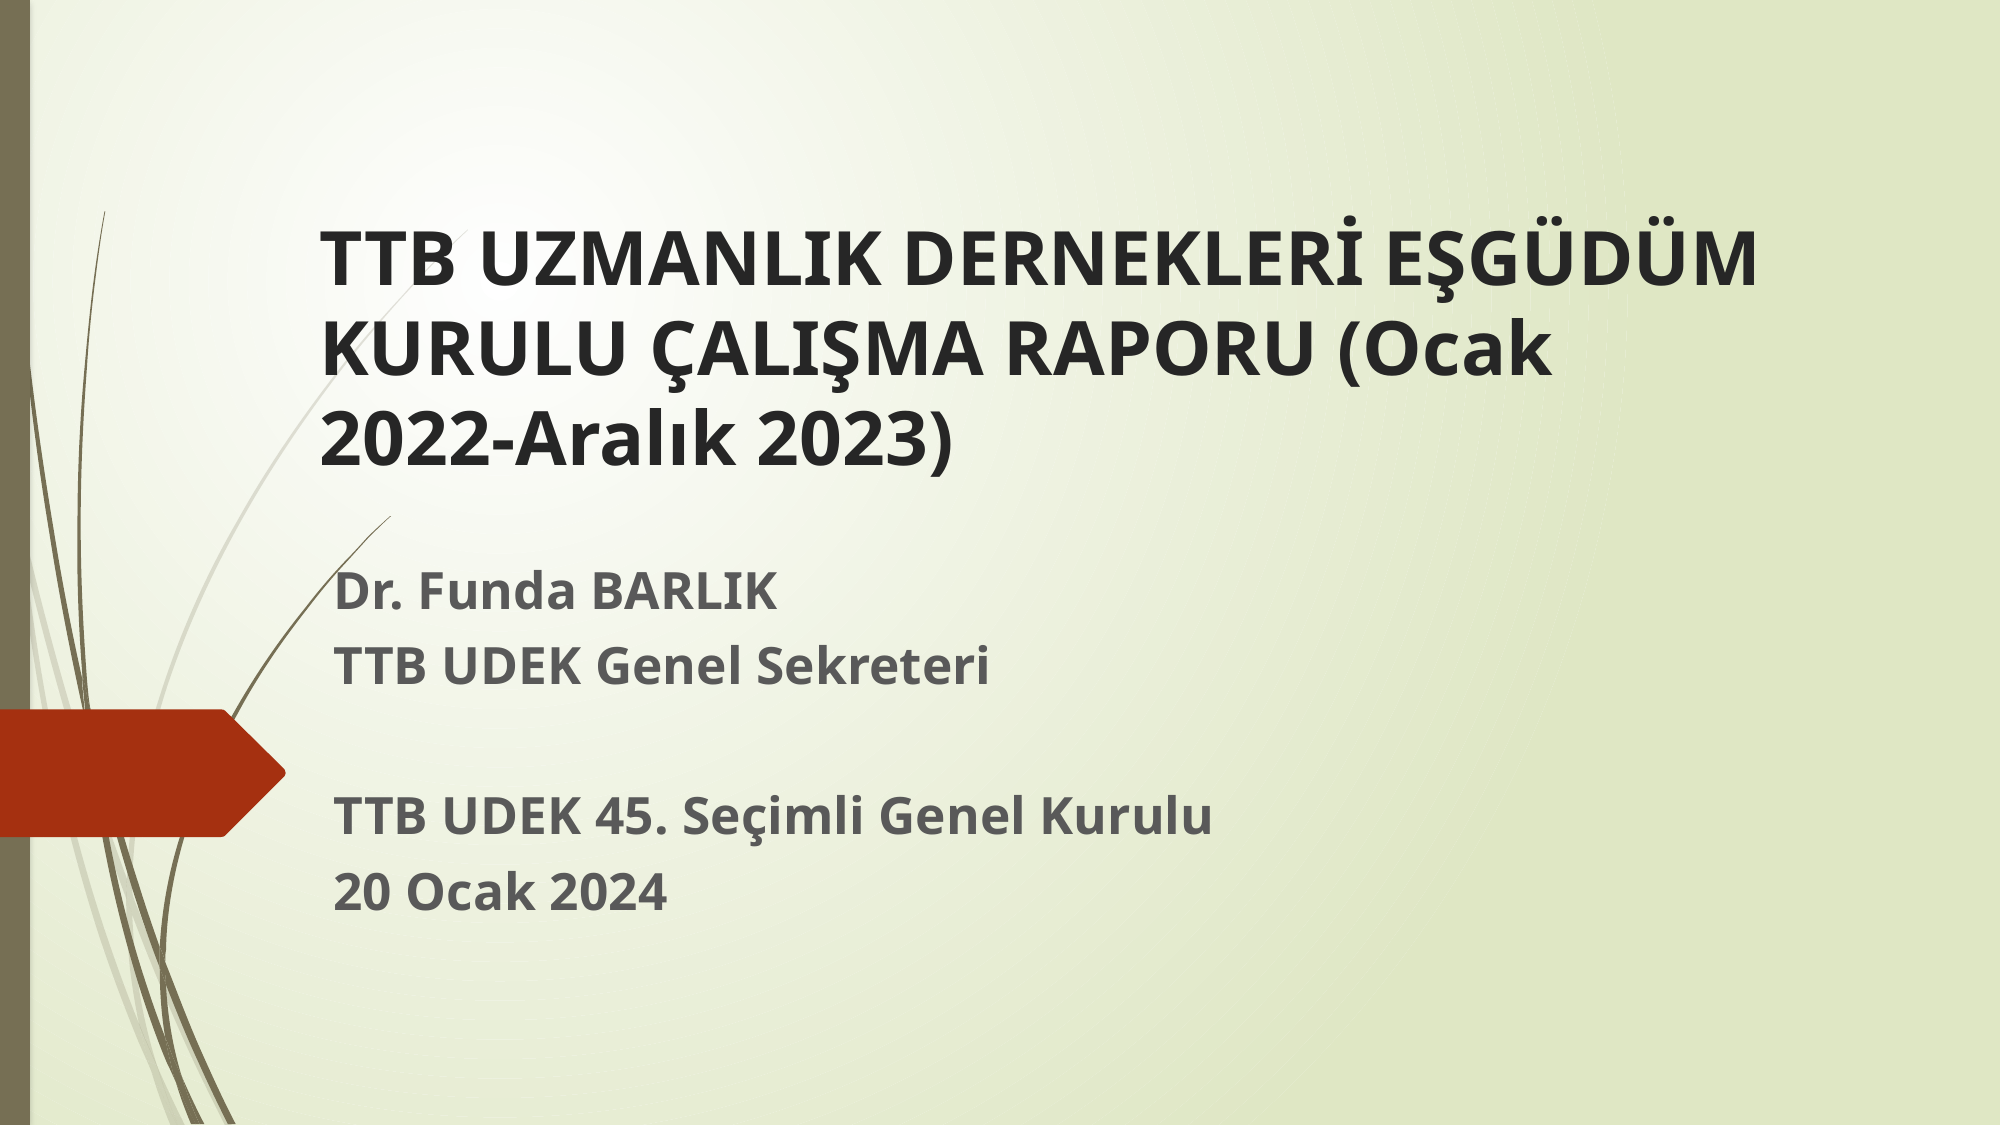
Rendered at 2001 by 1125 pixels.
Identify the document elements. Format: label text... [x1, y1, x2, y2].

title TTB UZMANLIK DERNEKLERİ EŞGÜDÜM KURULU ÇALIŞMA RAPORU (Ocak 2022-Aralık 2023) [304, 21, 1782, 488]
subtitle Dr. Funda BARLIK TTB UDEK Genel Sekreteri TTB UDEK 45. Seçimli Genel Kurulu 20 Ocak 2024 [318, 550, 1877, 930]
